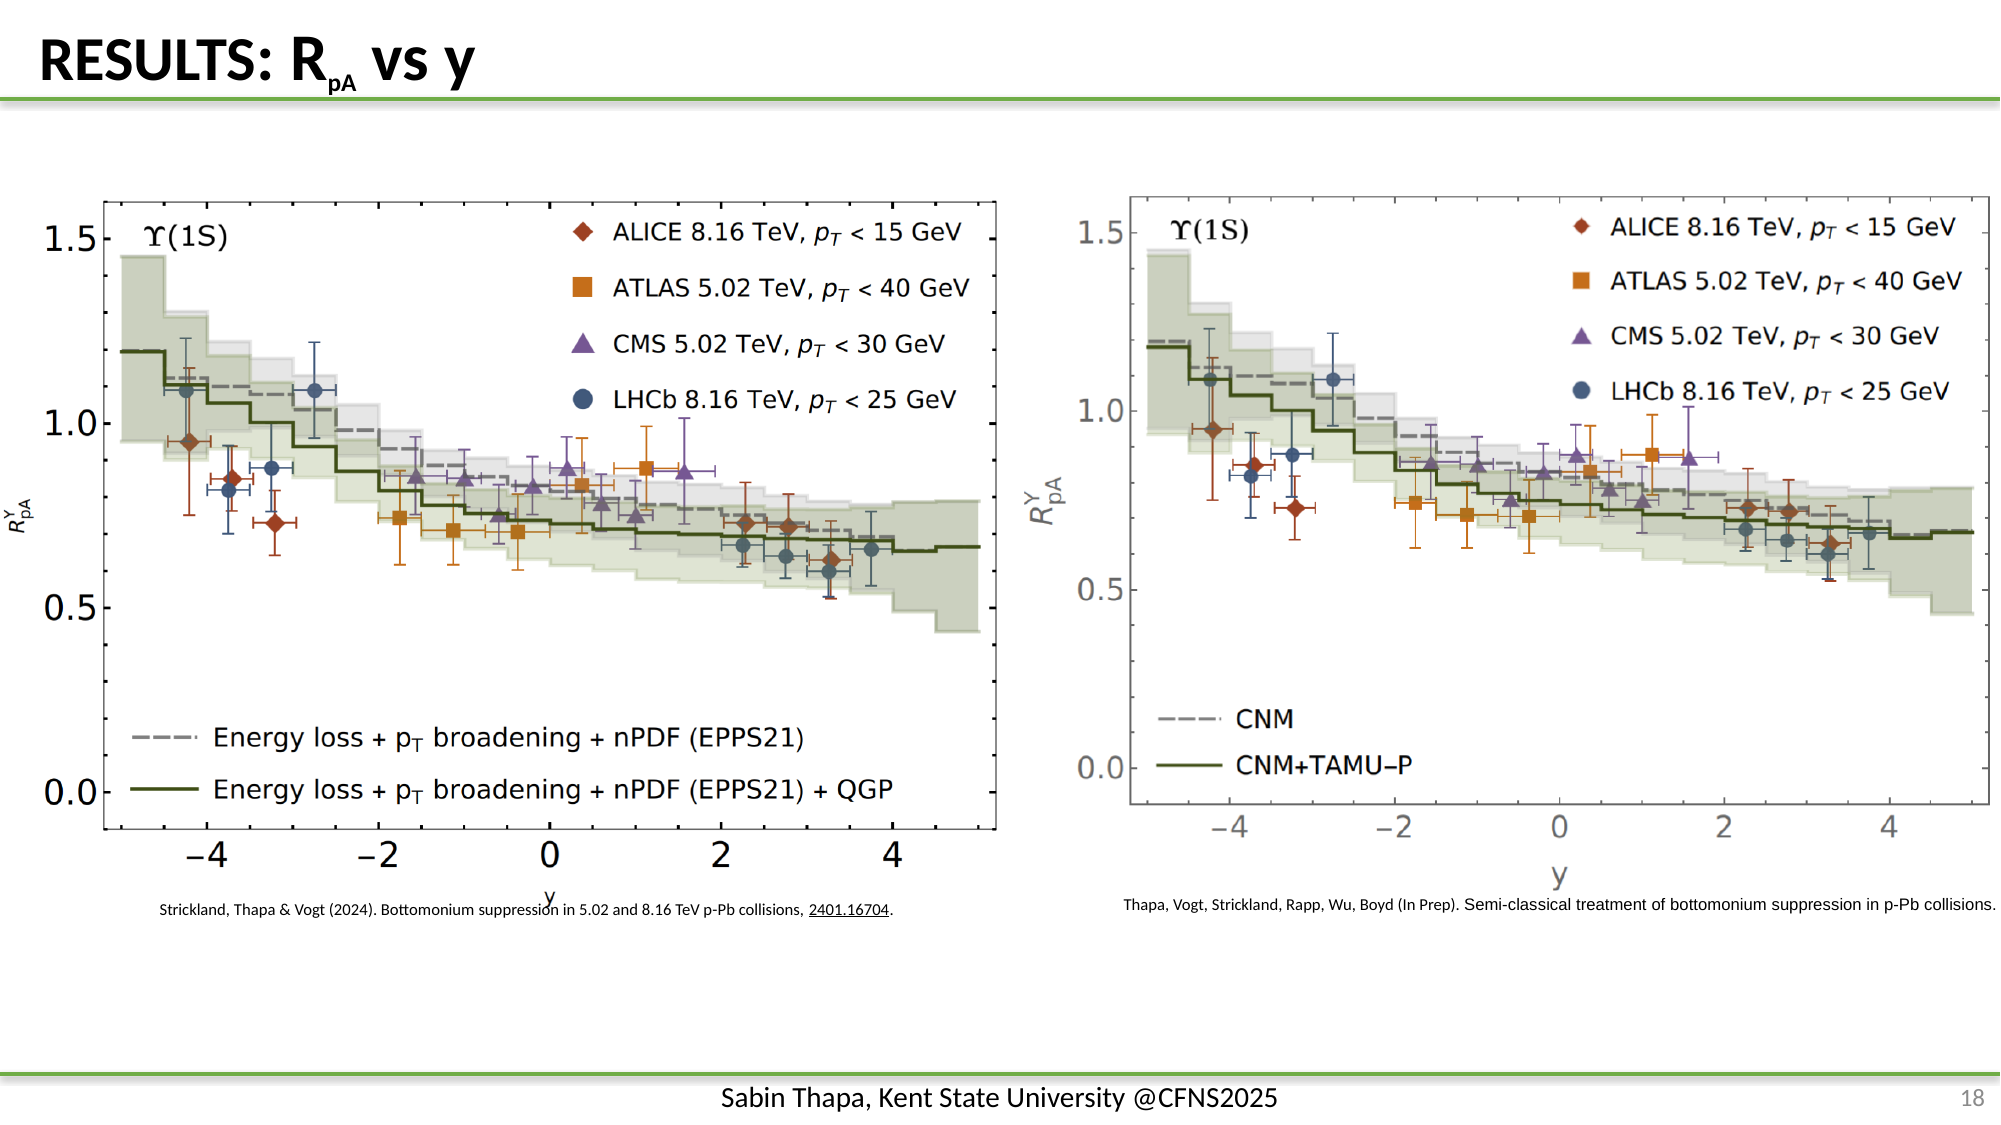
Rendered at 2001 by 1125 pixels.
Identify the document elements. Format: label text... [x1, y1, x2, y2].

slide_number 18 [1551, 1066, 2000, 1073]
title RESULTS: RpA vs y [39, 0, 691, 95]
text_box Thapa, Vogt, Strickland, Rapp, Wu, Boyd (In Prep). Semi-classical treatment of bottomonium suppression in p-Pb collisions. [1108, 908, 2000, 921]
footer Sabin Thapa, Kent State University @CFNS2025 [663, 1086, 1337, 1125]
slide_number 18 [1551, 1086, 2000, 1125]
text_box Strickland, Thapa & Vogt (2024). Bottomonium suppression in 5.02 and 8.16 TeV p-Pb collisions, 2401.16704. [144, 921, 940, 926]
footer Sabin Thapa, Kent State University @CFNS2025 [663, 1066, 1337, 1070]
picture [0, 186, 1001, 913]
picture [1016, 185, 1997, 903]
